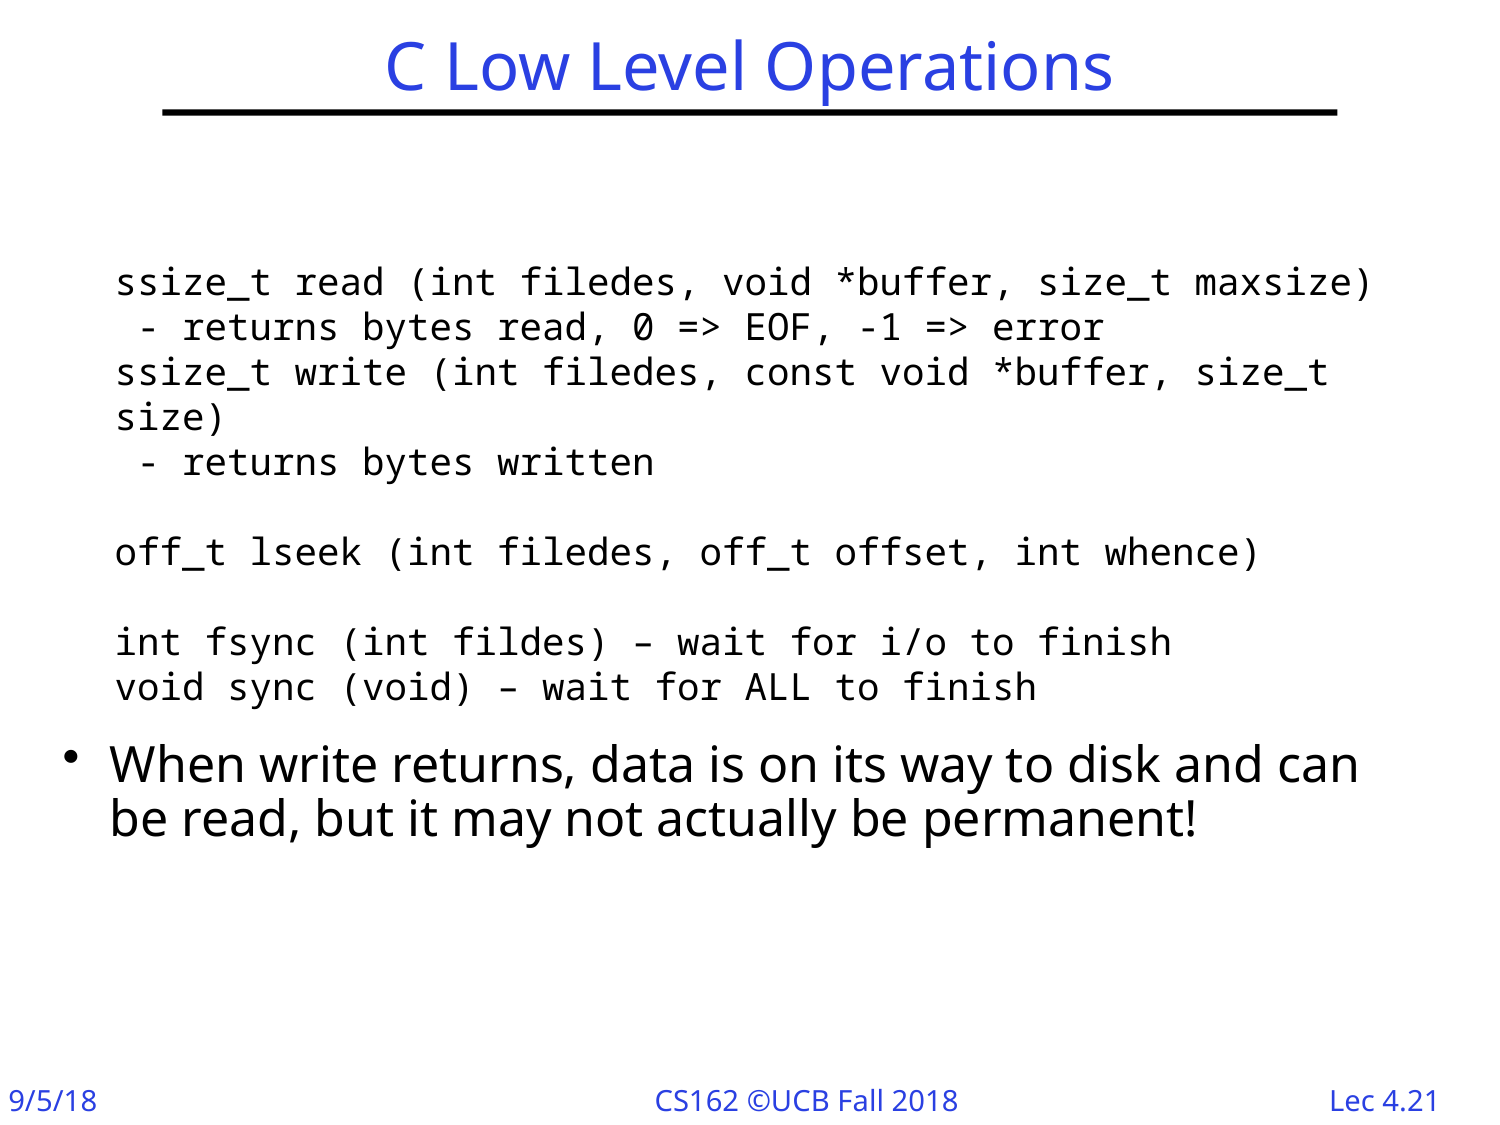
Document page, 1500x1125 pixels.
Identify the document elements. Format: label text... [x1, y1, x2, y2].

title C Low Level Operations [162, 24, 1338, 113]
list When write returns, data is on its way to disk and can be read, but it may not actually be permanent! [47, 731, 1398, 1015]
text_box ssize_t read (int filedes, void *buffer, size_t maxsize) - returns bytes read, 0 => EOF, -1 => error ssize_t write (int filedes, const void *buffer, size_t size) - returns bytes written off_t lseek (int filedes, off_t offset, int whence) int fsync (int fildes) – wait for i/o to finish void sync (void) – wait for ALL to finish [99, 250, 1449, 716]
